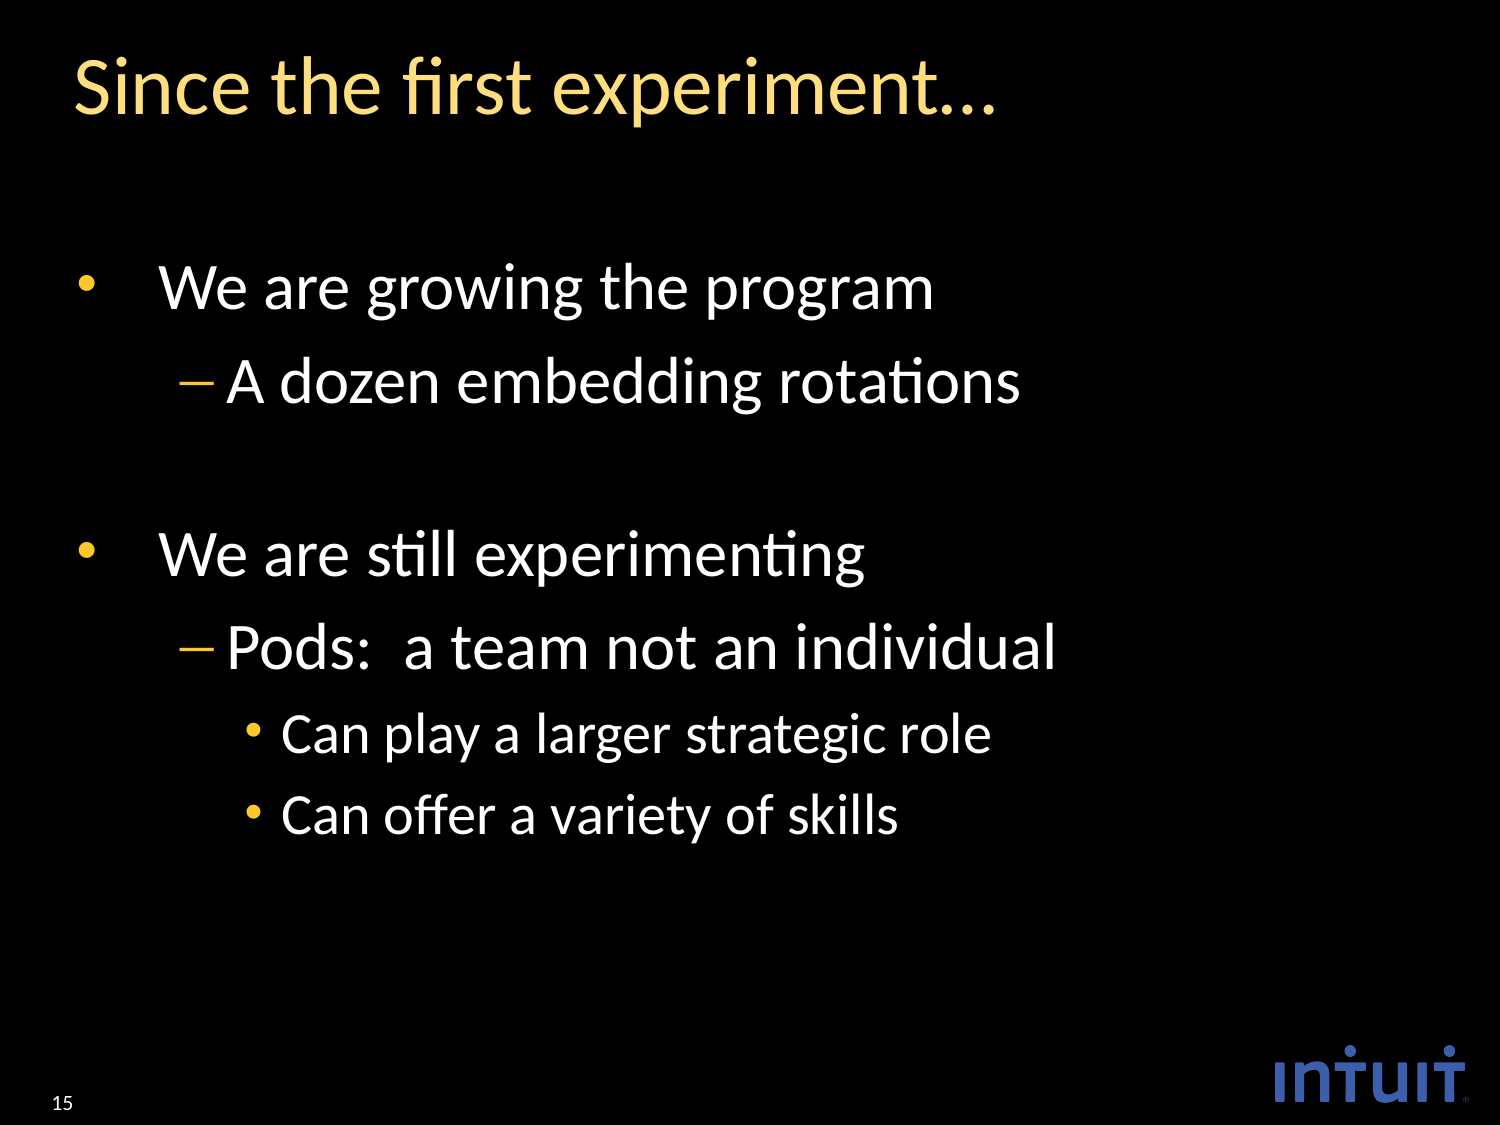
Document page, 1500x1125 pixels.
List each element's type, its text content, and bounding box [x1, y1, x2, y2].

title Since the first experiment… [73, 24, 1424, 132]
list We are growing the program A dozen embedding rotations We are still experimenting Pods: a team not an individual Can play a larger strategic role Can offer a variety of skills [74, 235, 1425, 1012]
picture [1275, 1045, 1469, 1103]
